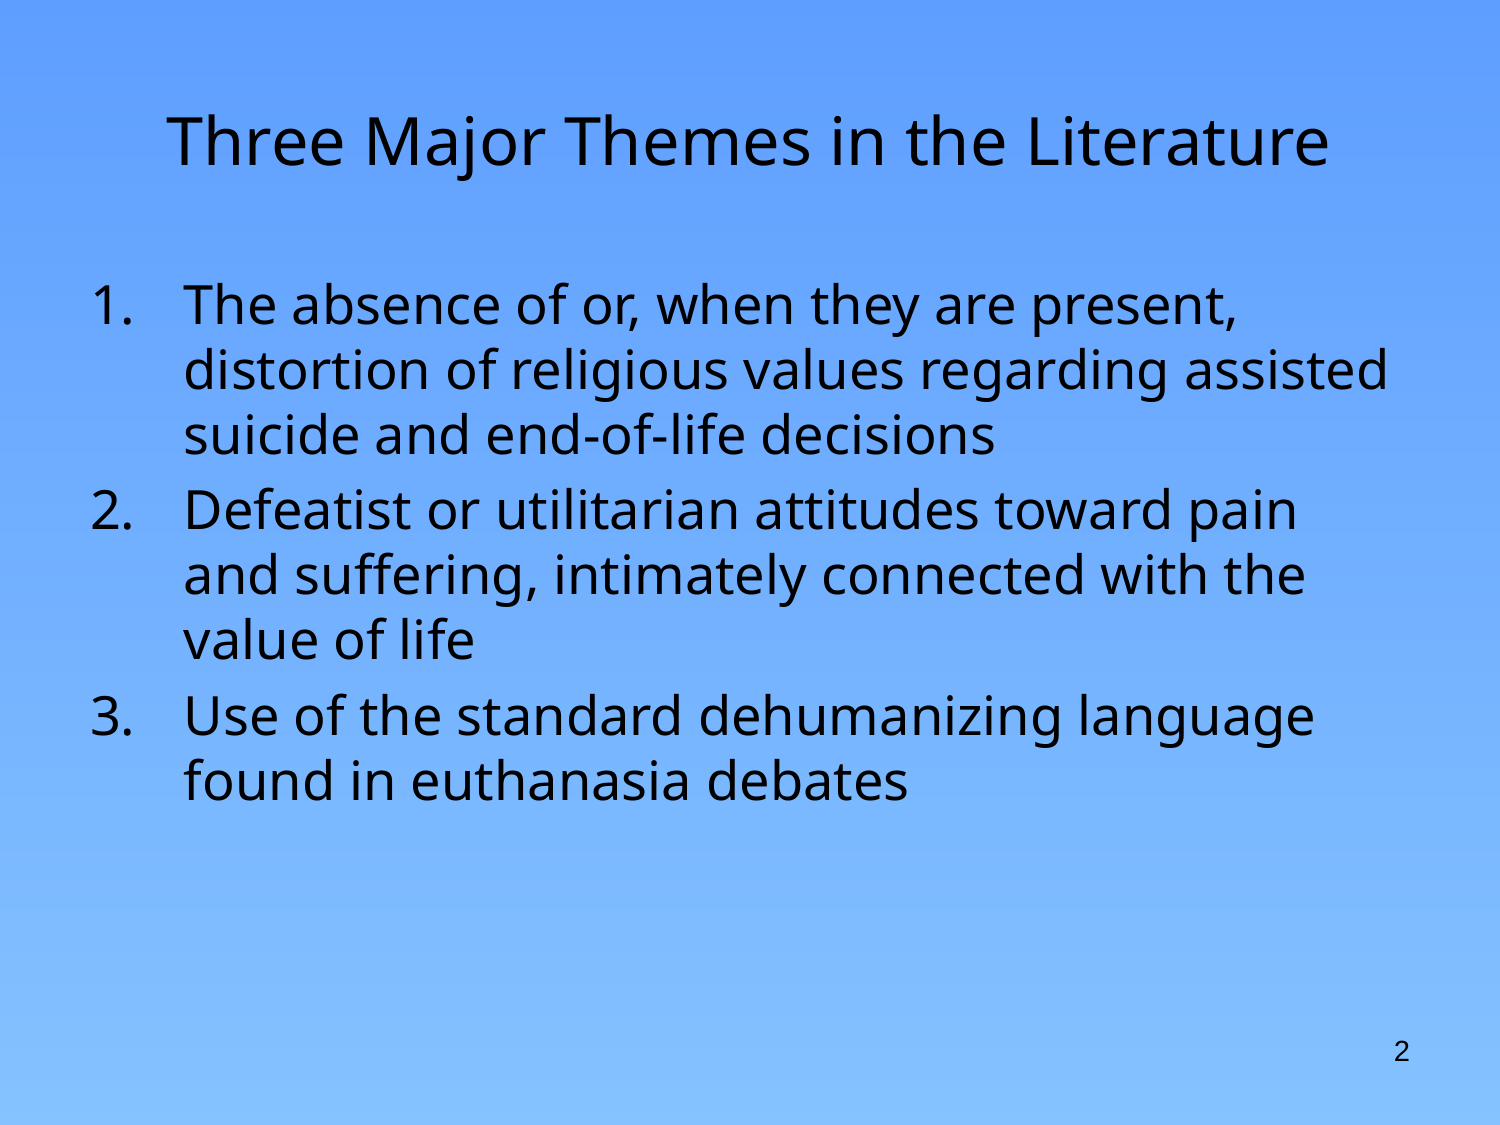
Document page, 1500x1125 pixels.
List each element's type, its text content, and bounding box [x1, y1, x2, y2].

slide_number 2 [1074, 1024, 1426, 1103]
list The absence of or, when they are present, distortion of religious values regarding assisted suicide and end-of-life decisions Defeatist or utilitarian attitudes toward pain and suffering, intimately connected with the value of life Use of the standard dehumanizing language found in euthanasia debates [74, 262, 1426, 1006]
title Three Major Themes in the Literature [74, 44, 1426, 233]
